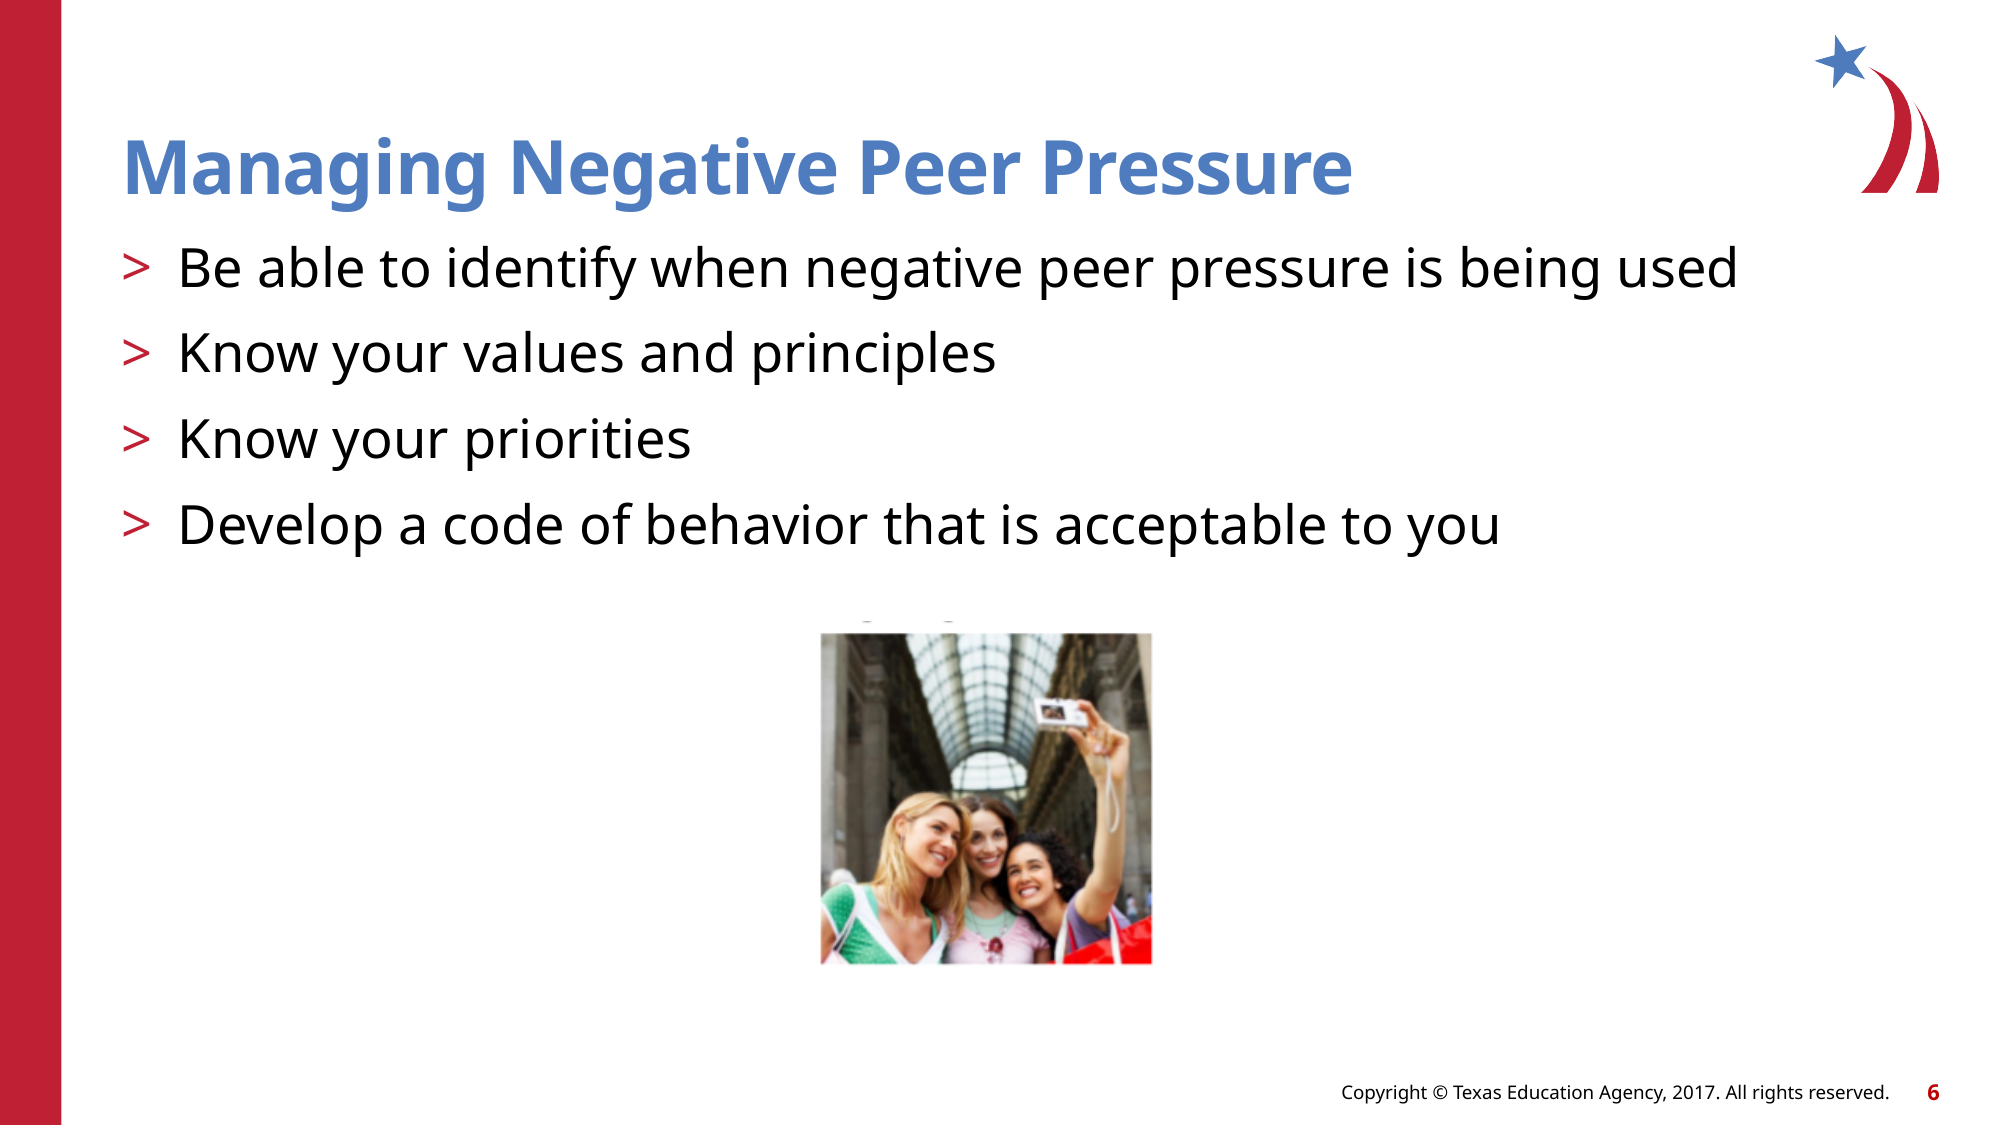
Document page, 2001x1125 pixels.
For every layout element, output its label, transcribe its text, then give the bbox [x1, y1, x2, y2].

title Managing Negative Peer Pressure [121, 66, 1772, 211]
picture [1814, 34, 1939, 193]
picture [810, 621, 1164, 978]
list Be able to identify when negative peer pressure is being used Know your values and principles Know your priorities Develop a code of behavior that is acceptable to you [121, 233, 1884, 1010]
